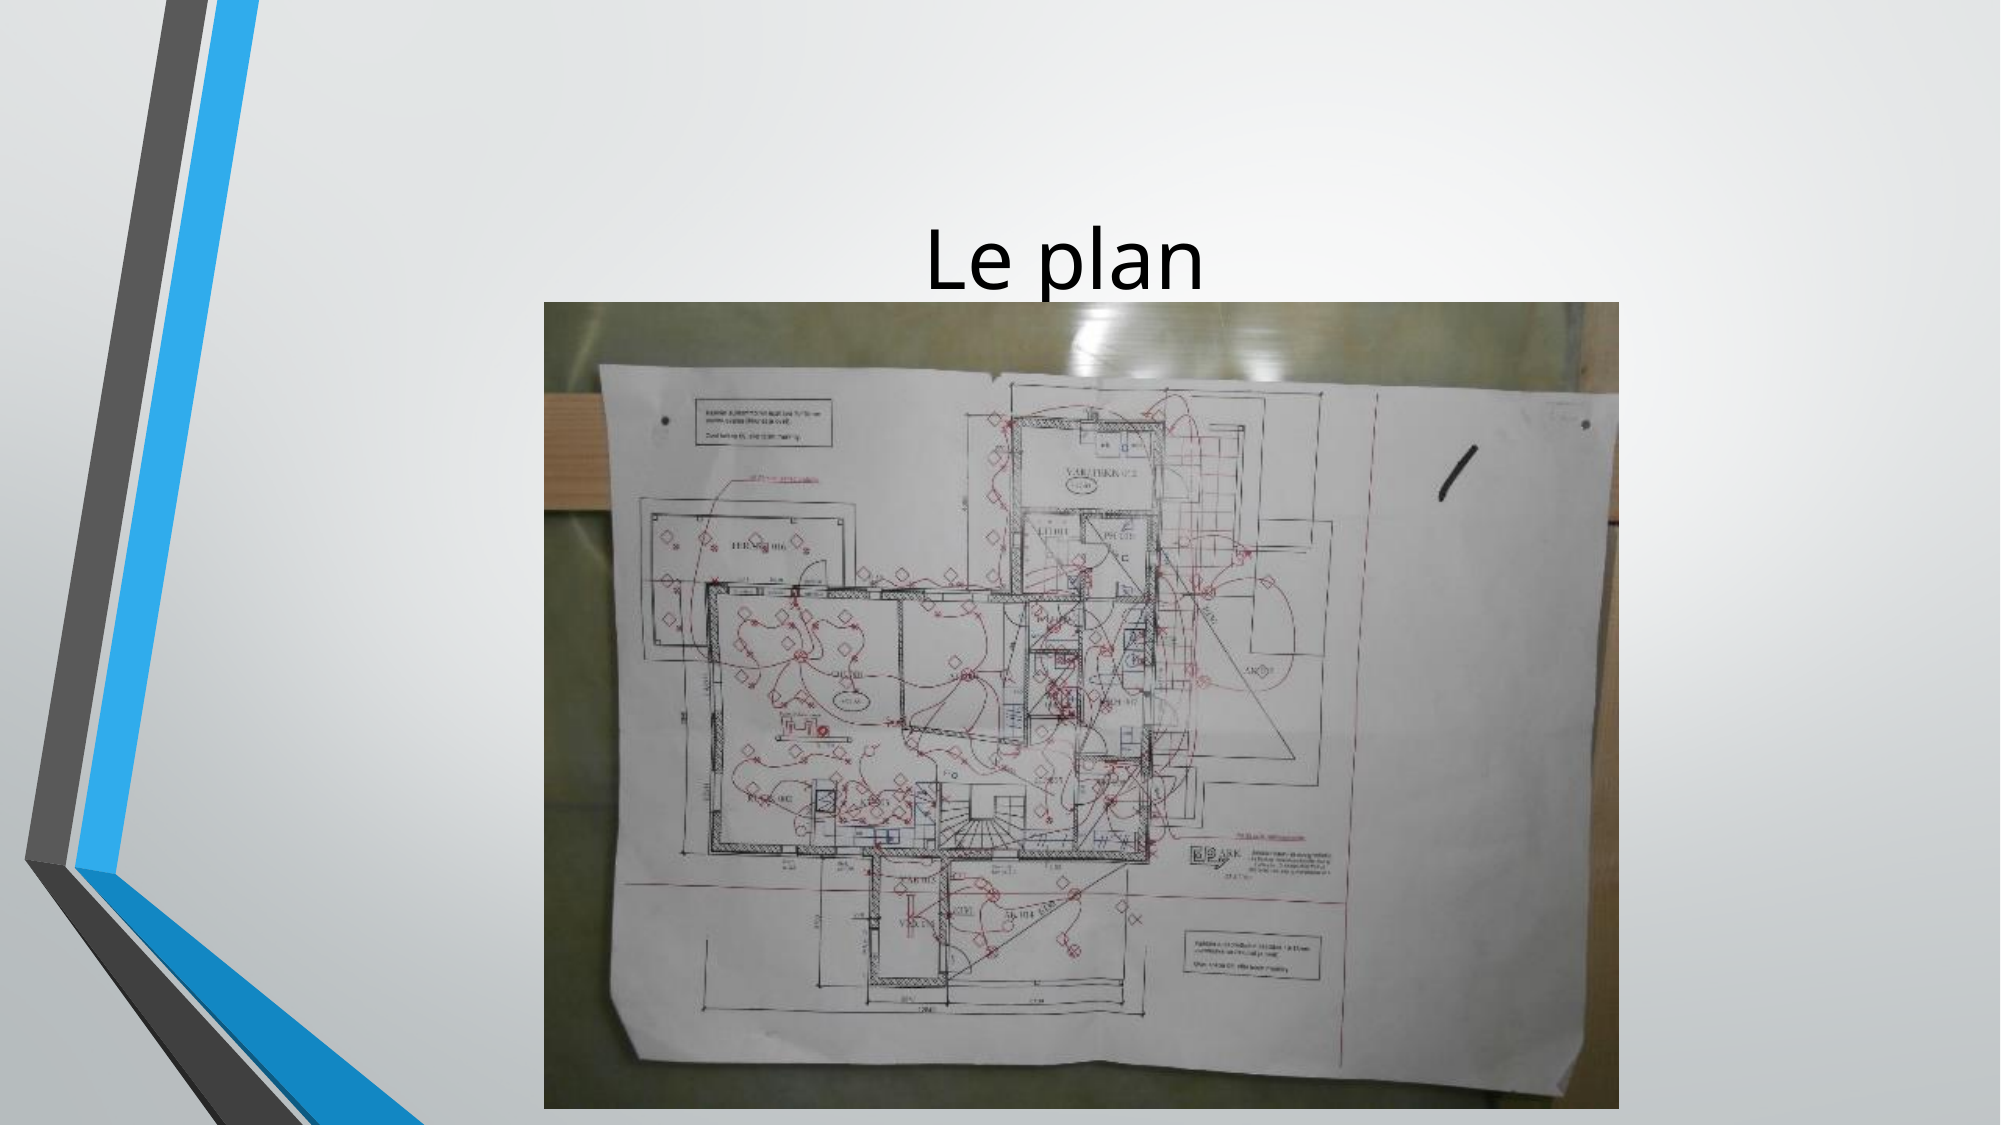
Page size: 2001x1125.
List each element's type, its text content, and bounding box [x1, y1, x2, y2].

title Le plan [243, 112, 1887, 400]
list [543, 302, 1619, 1109]
